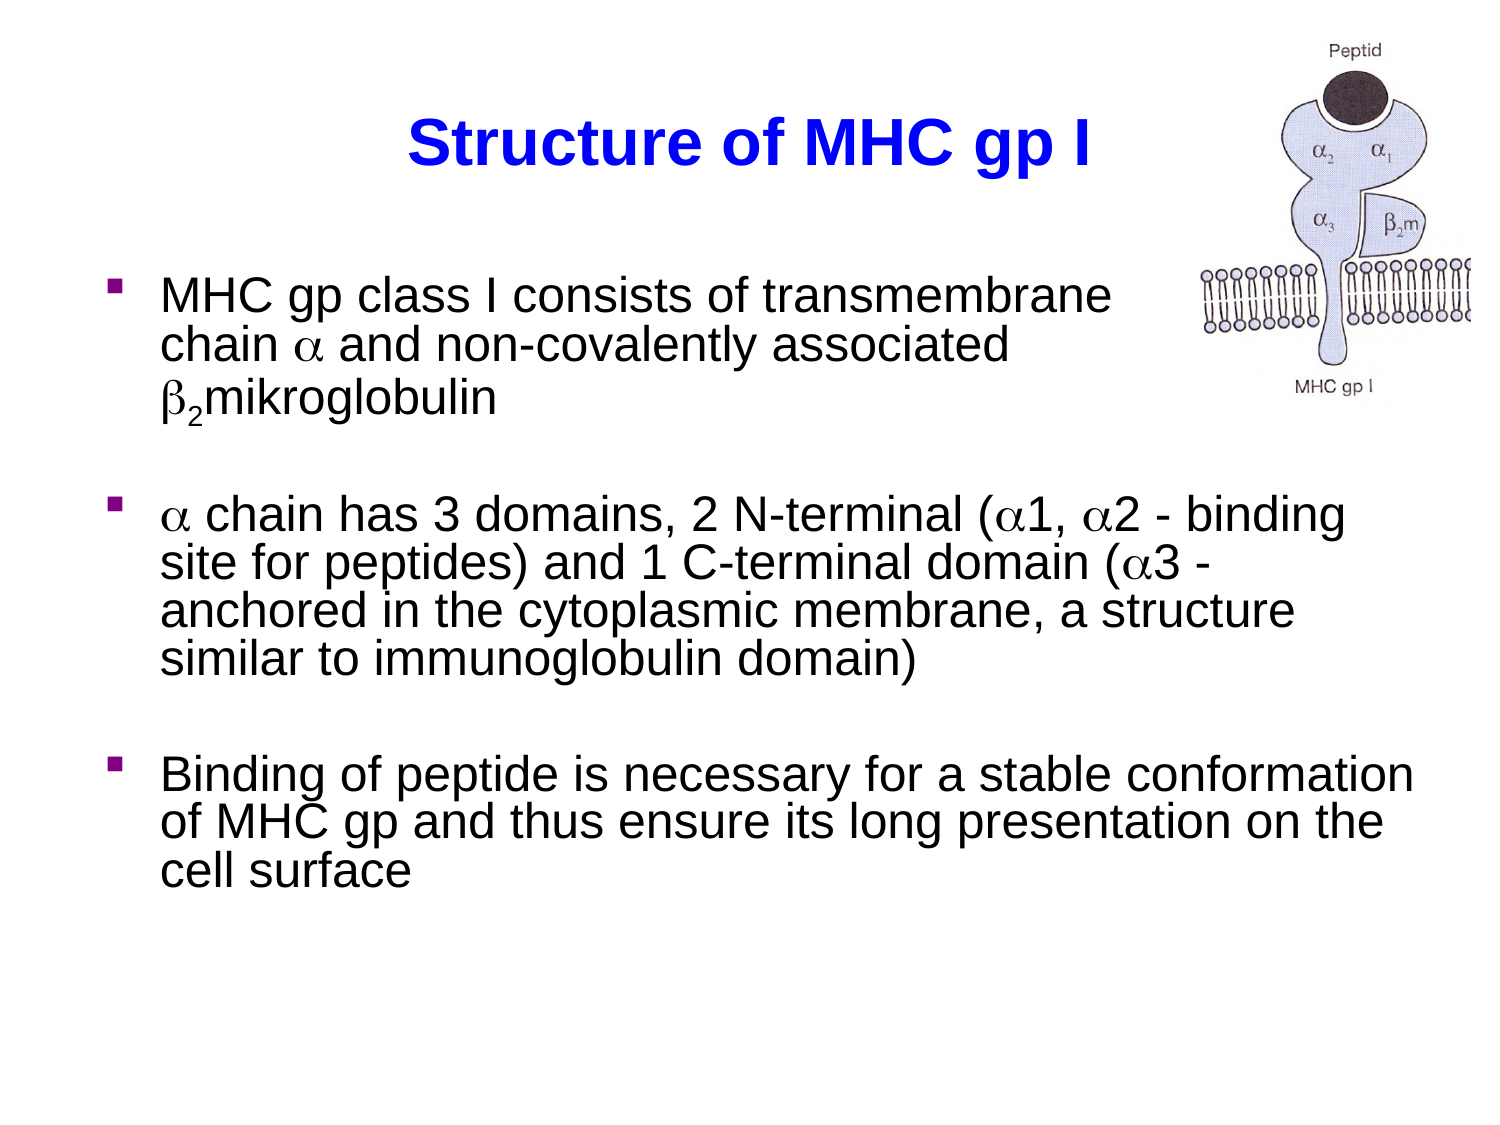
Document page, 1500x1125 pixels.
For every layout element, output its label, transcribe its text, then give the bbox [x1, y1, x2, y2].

list MHC gp class I consists of transmembrane chain a and non-covalently associated b2mikroglobulin a chain has 3 domains, 2 N-terminal (a1, a2 - binding site for peptides) and 1 C-terminal domain (a3 - anchored in the cytoplasmic membrane, a structure similar to immunoglobulin domain) Binding of peptide is necessary for a stable conformation of MHC gp and thus ensure its long presentation on the cell surface [88, 267, 1439, 1010]
title Structure of MHC gp I [75, 45, 1193, 233]
picture [1198, 30, 1471, 422]
